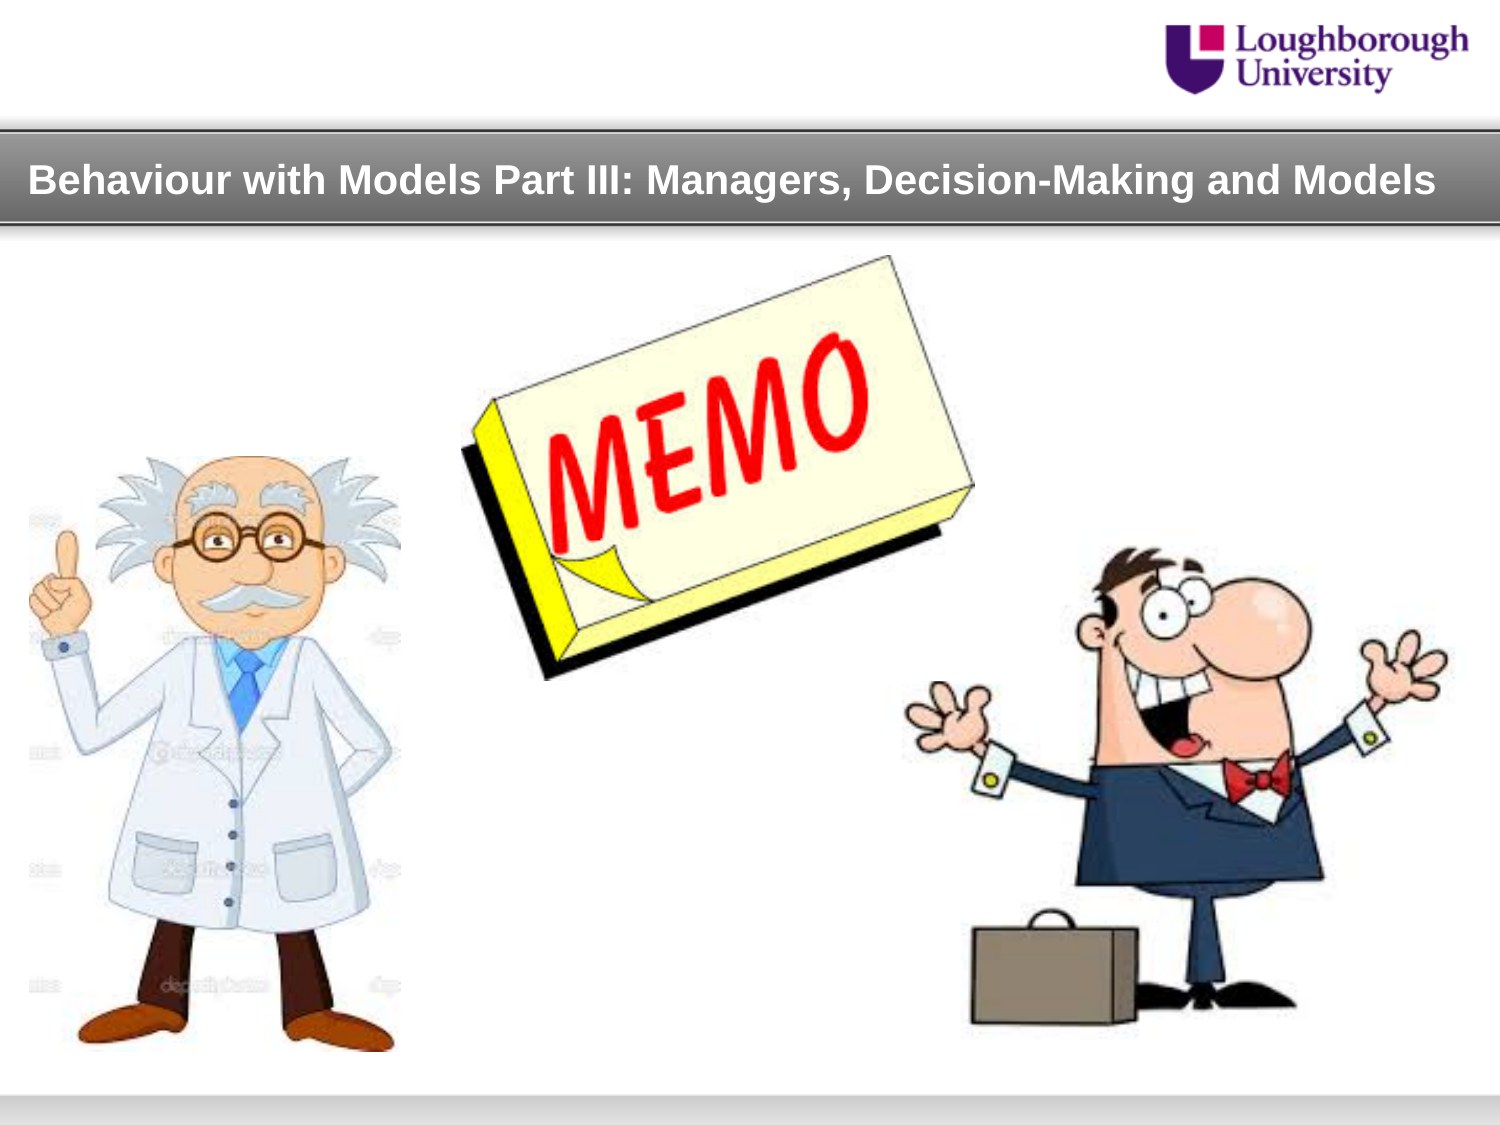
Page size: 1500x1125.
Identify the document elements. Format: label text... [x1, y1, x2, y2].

title Behaviour with Models Part III: Managers, Decision-Making and Models [12, 140, 1463, 216]
picture [0, 1094, 1500, 1125]
picture [0, 0, 1500, 1052]
